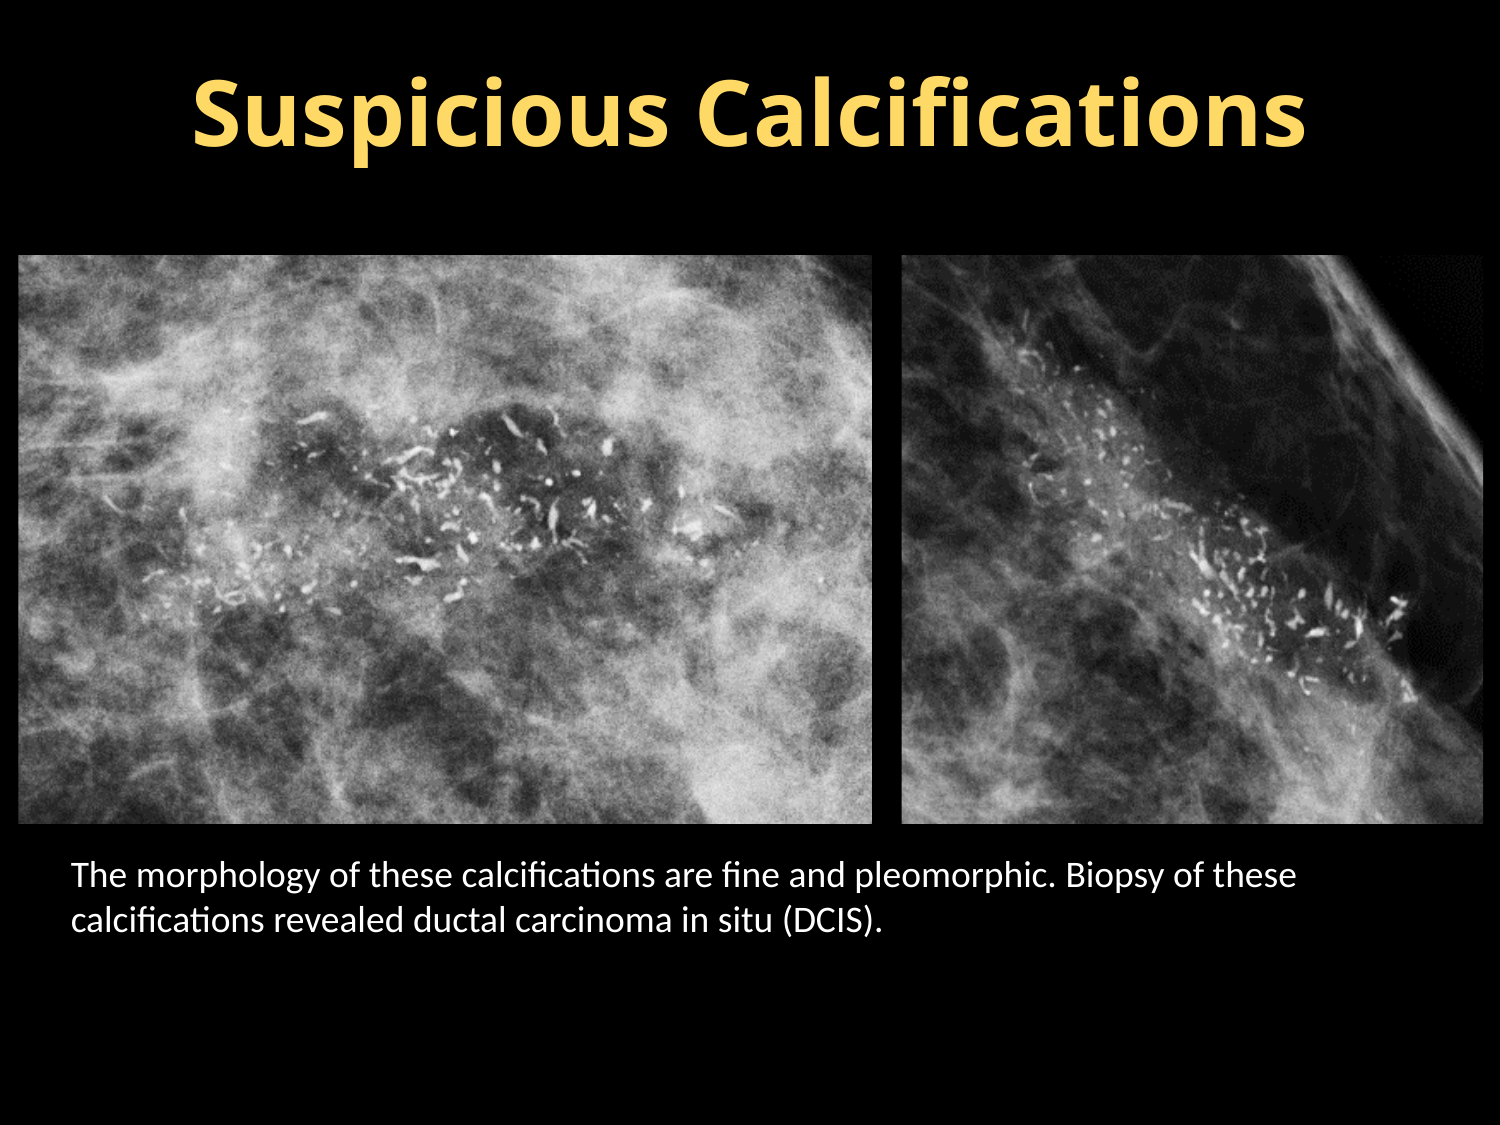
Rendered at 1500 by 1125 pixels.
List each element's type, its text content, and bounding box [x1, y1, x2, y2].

text_box The morphology of these calcifications are fine and pleomorphic. Biopsy of these calcifications revealed ductal carcinoma in situ (DCIS). [54, 841, 1449, 950]
picture [901, 255, 1484, 824]
text_box Suspicious Calcifications [56, 60, 1444, 248]
picture [18, 255, 873, 824]
